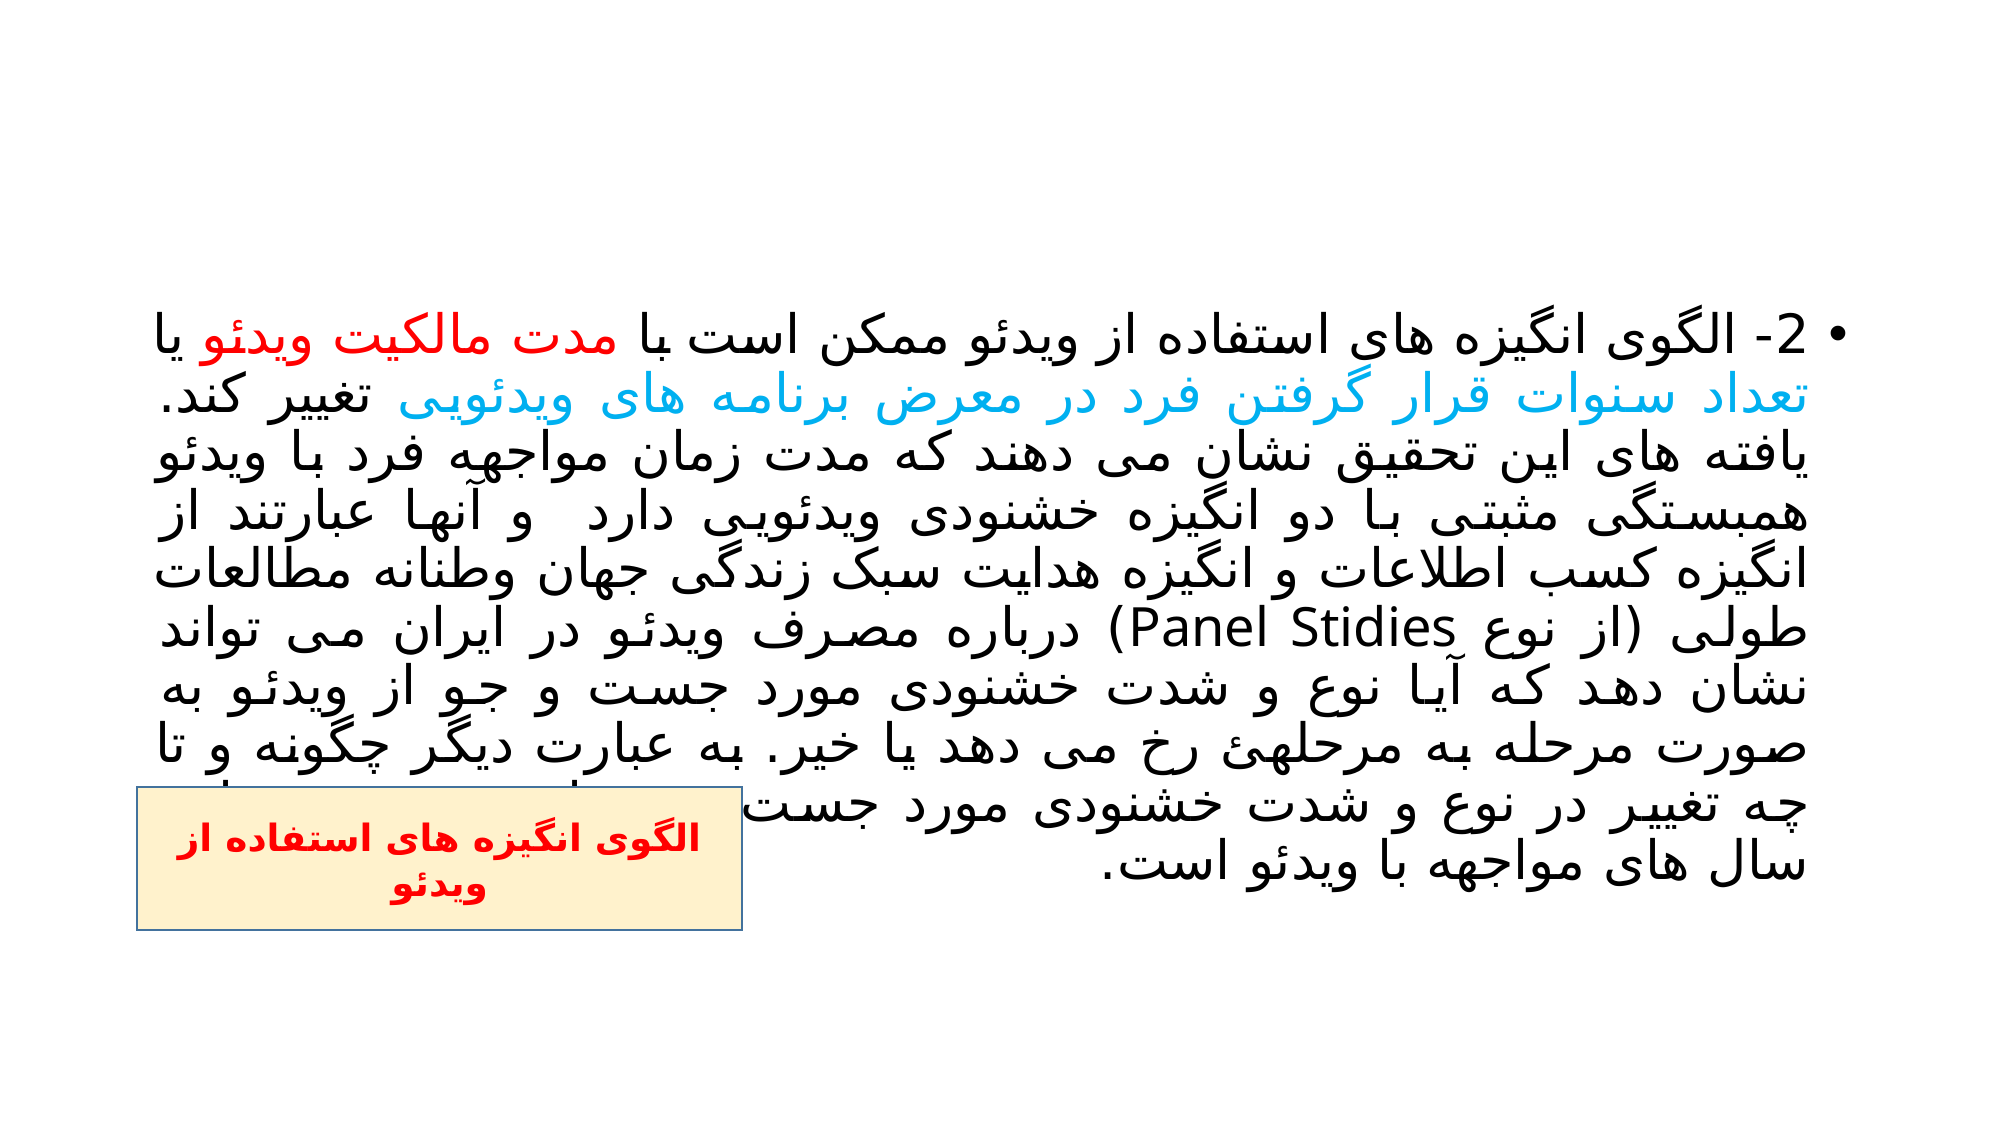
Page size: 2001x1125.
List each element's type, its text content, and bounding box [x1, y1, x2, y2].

text_box الگوی انگیزه های استفاده از ویدئو [136, 786, 743, 931]
list 2- الگوی انگیزه های استفاده از ویدئو ممکن است با مدت مالکیت ویدئو یا تعداد سنوات قرار گرفتن فرد در معرض برنامه های ویدئویی تغییر کند. یافته های این تحقیق نشان می دهند که مدت زمان مواجهه فرد با ویدئو همبستگی مثبتی با دو انگیزه خشنودی ویدئویی دارد و آنها عبارتند از انگیزه کسب اطلاعات و انگیزه هدایت سبک زندگی جهان وطنانه مطالعات طولی (از نوع Panel Stidies) درباره مصرف ویدئو در ایران می تواند نشان دهد که آیا نوع و شدت خشنودی مورد جست و جو از ویدئو به صورت مرحله به مرحلهئ رخ می دهد یا خیر. به عبارت دیگر چگونه و تا چه تغییر در نوع و شدت خشنودی مورد جست و جو از ویدئو تحت تاثیر سال های مواجهه با ویدئو است. [137, 299, 1863, 1014]
